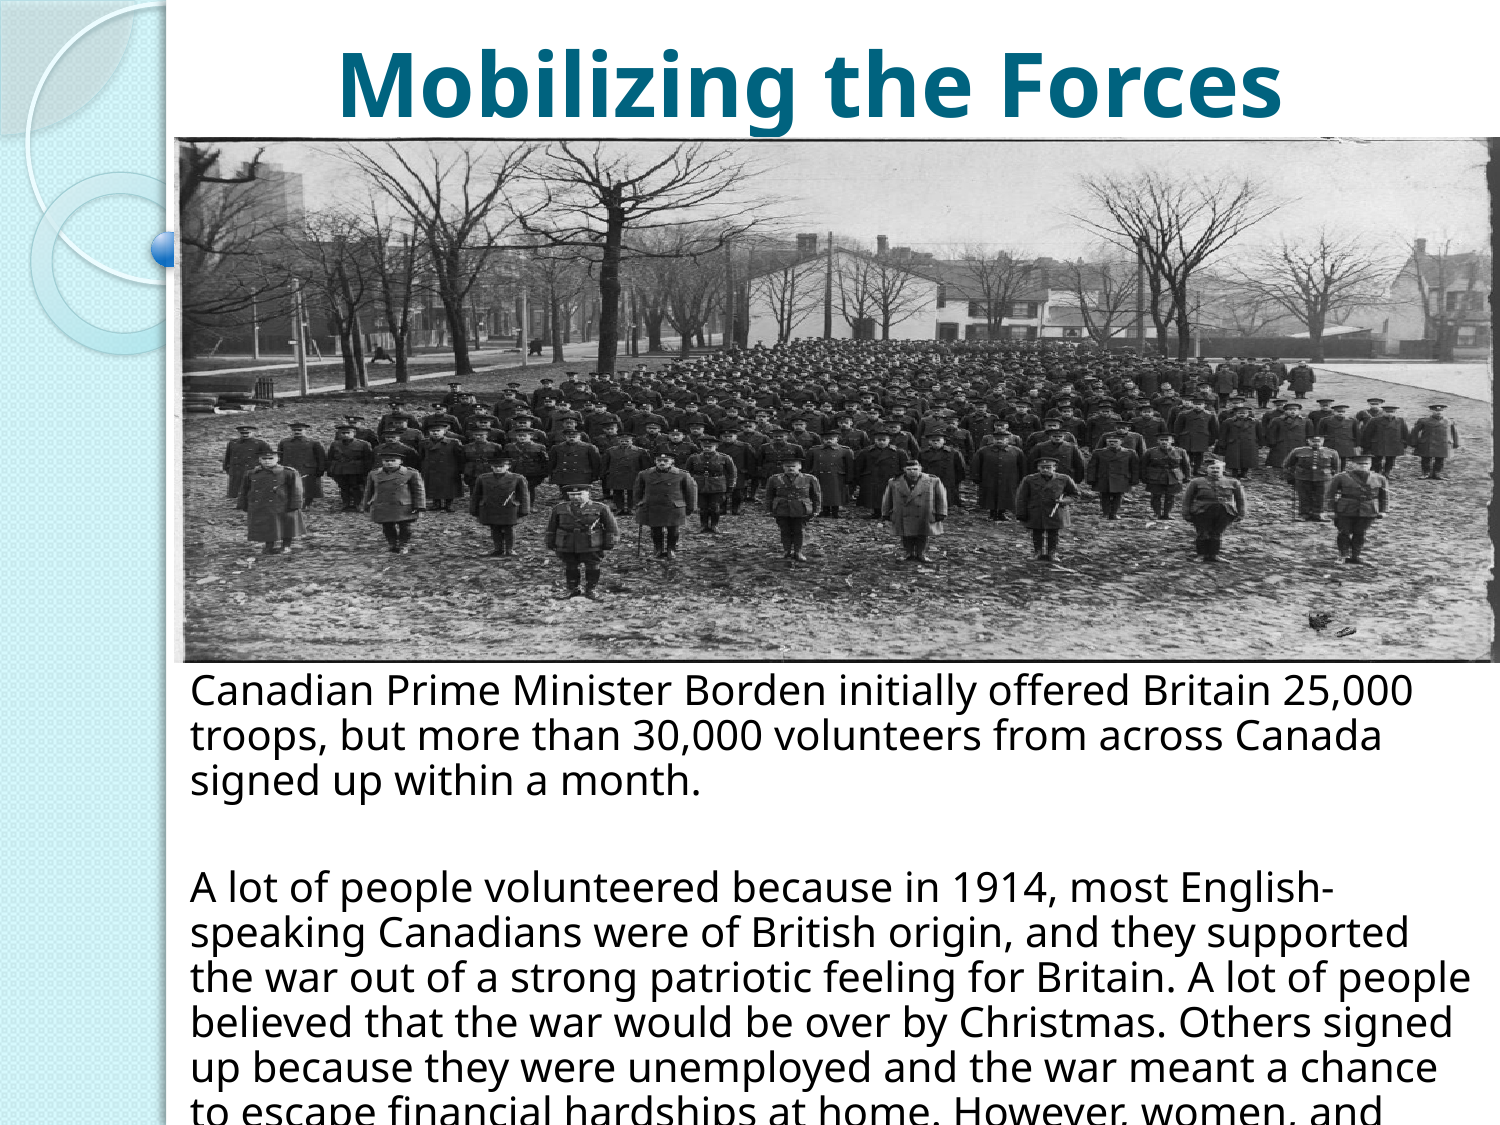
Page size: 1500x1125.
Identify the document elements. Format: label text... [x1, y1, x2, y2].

picture [174, 137, 1500, 663]
text_box Canadian Prime Minister Borden initially offered Britain 25,000 troops, but more than 30,000 volunteers from across Canada signed up within a month. A lot of people volunteered because in 1914, most English-speaking Canadians were of British origin, and they supported the war out of a strong patriotic feeling for Britain. A lot of people believed that the war would be over by Christmas. Others signed up because they were unemployed and the war meant a chance to escape financial hardships at home. However, women, and Aboriginal peoples were not allowed to participate in battle. [174, 671, 1500, 1125]
title Mobilizing the Forces [119, 0, 1500, 250]
